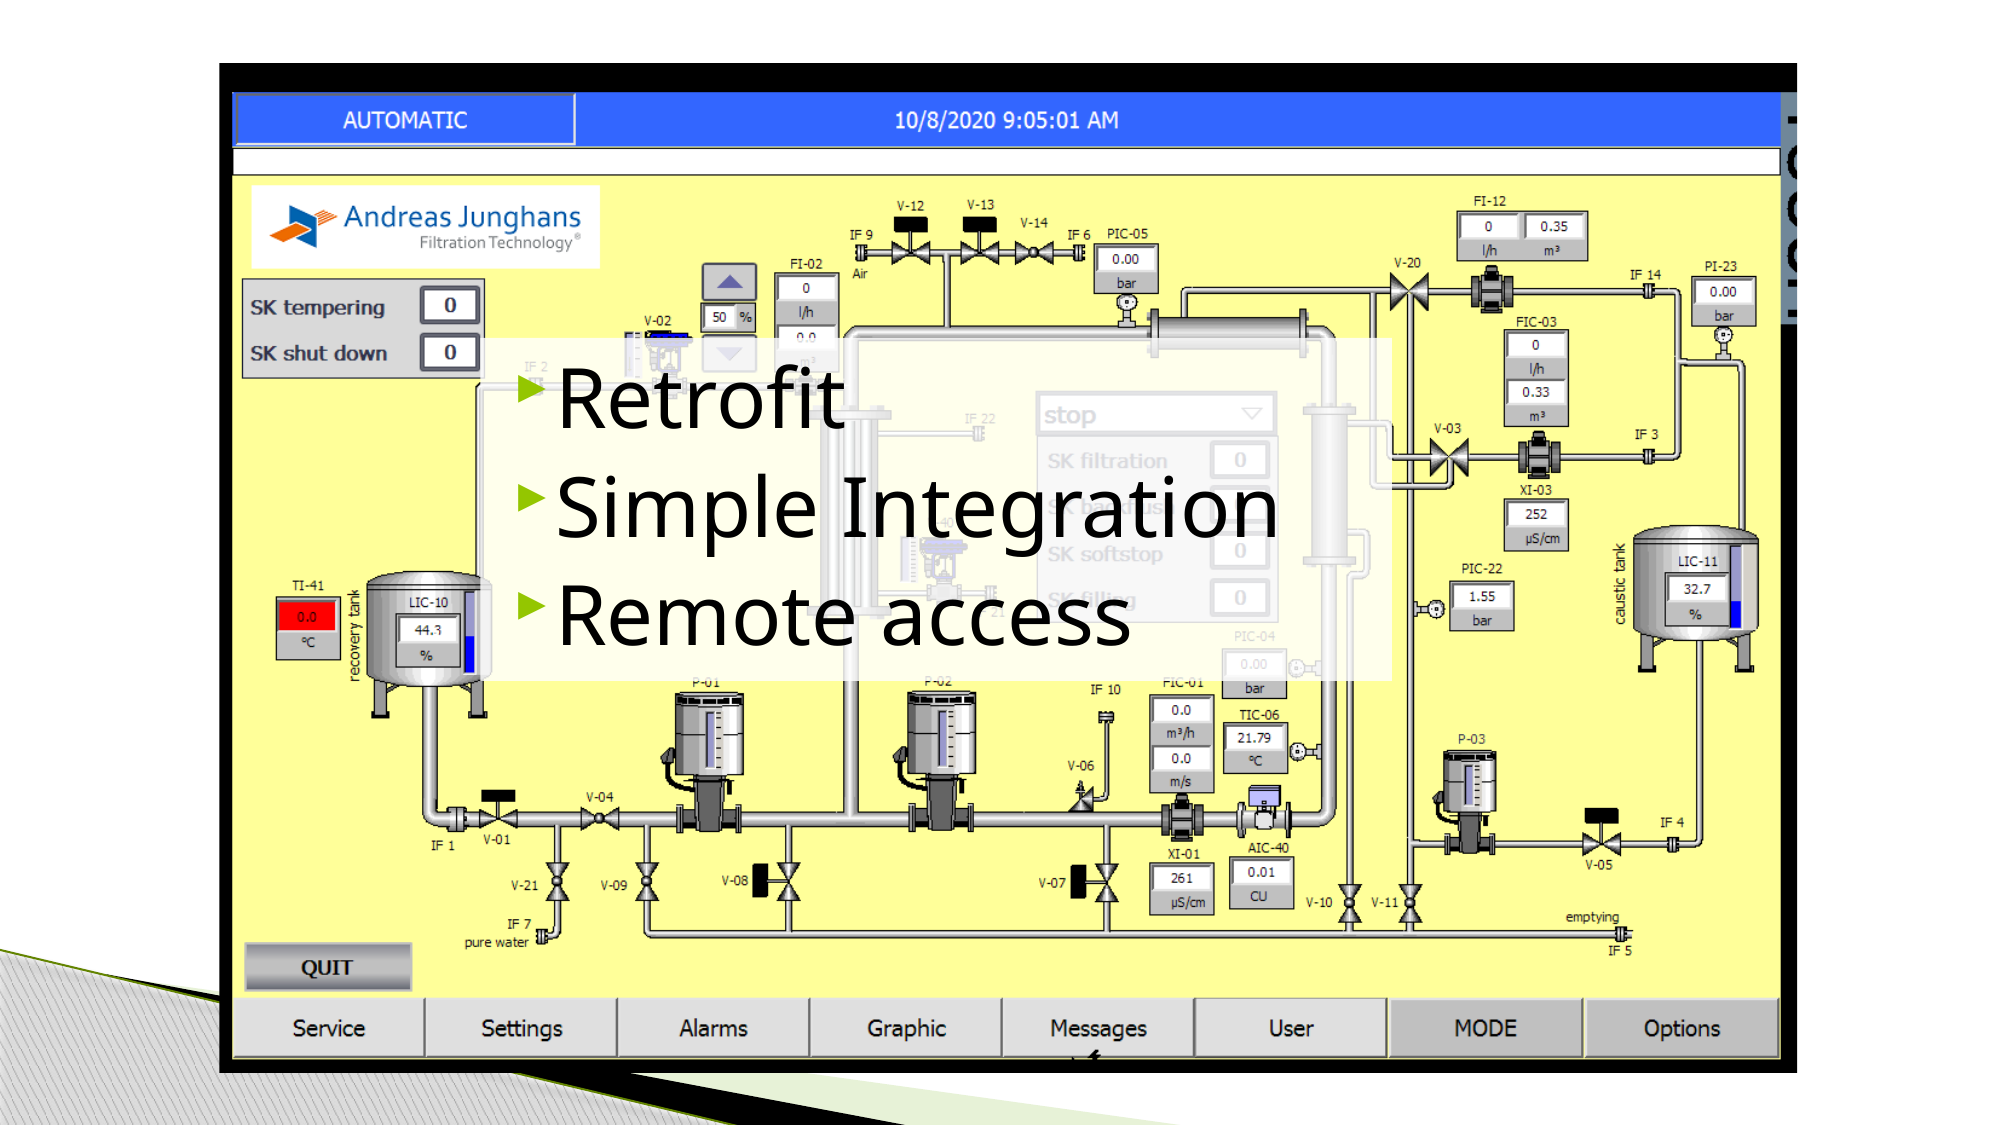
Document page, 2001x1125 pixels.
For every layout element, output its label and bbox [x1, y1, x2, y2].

picture [219, 62, 1798, 1073]
